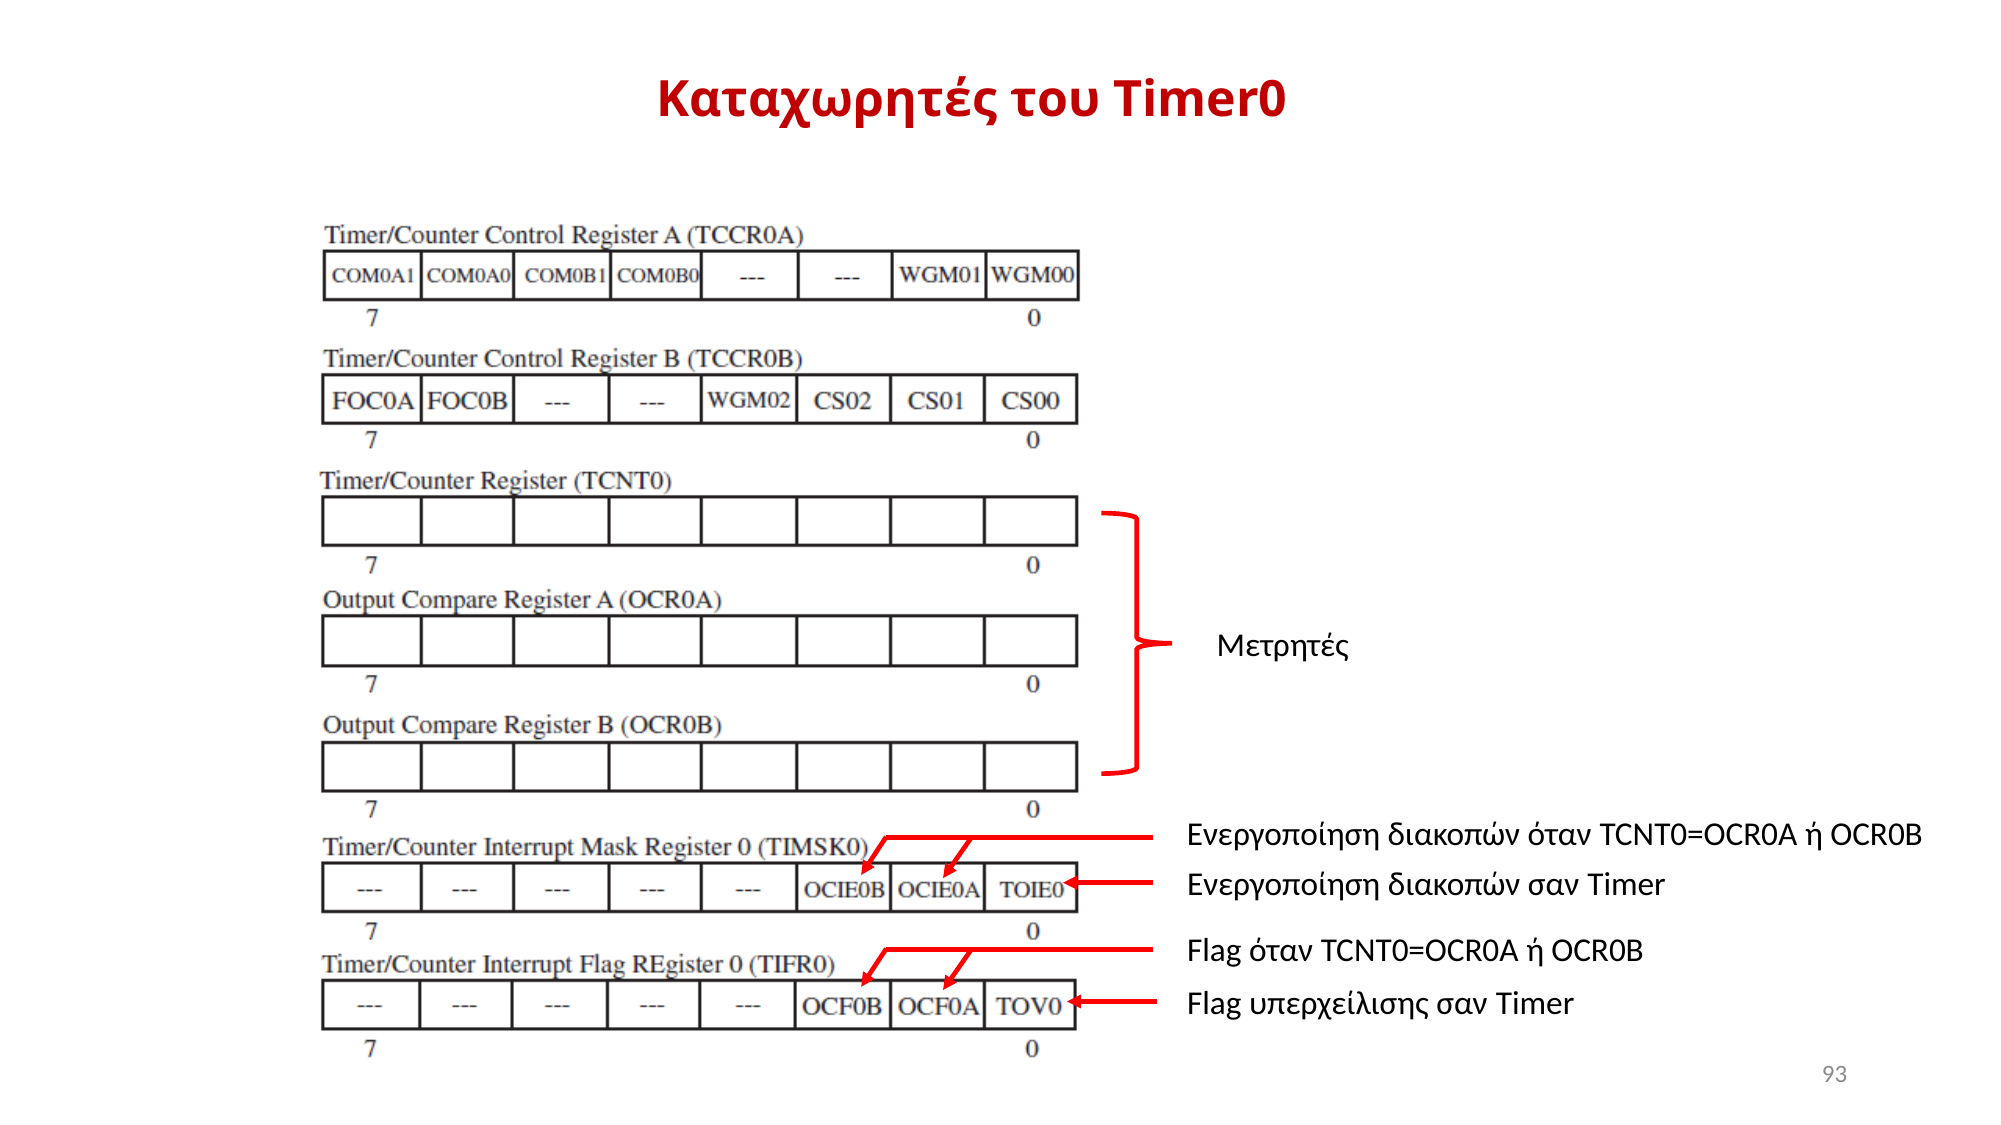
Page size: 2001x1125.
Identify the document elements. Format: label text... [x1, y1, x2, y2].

text_box Ενεργοποίηση διακοπών όταν TCNT0=OCR0A ή OCR0B [1172, 804, 1964, 860]
slide_number 93 [1412, 1042, 1863, 1103]
text_box Flag όταν TCNT0=OCR0A ή OCR0B [1172, 920, 1705, 976]
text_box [943, 836, 972, 879]
text_box Καταχωρητές του Timer0 [641, 58, 1303, 134]
text_box Ενεργοποίηση διακοπών σαν Timer [1172, 860, 1705, 910]
text_box Μετρητές [1201, 615, 1734, 671]
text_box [943, 948, 972, 990]
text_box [861, 948, 887, 987]
picture [309, 206, 1102, 1073]
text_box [861, 836, 887, 875]
text_box [1102, 512, 1173, 775]
text_box Flag υπερχείλισης σαν Timer [1172, 976, 1705, 1029]
